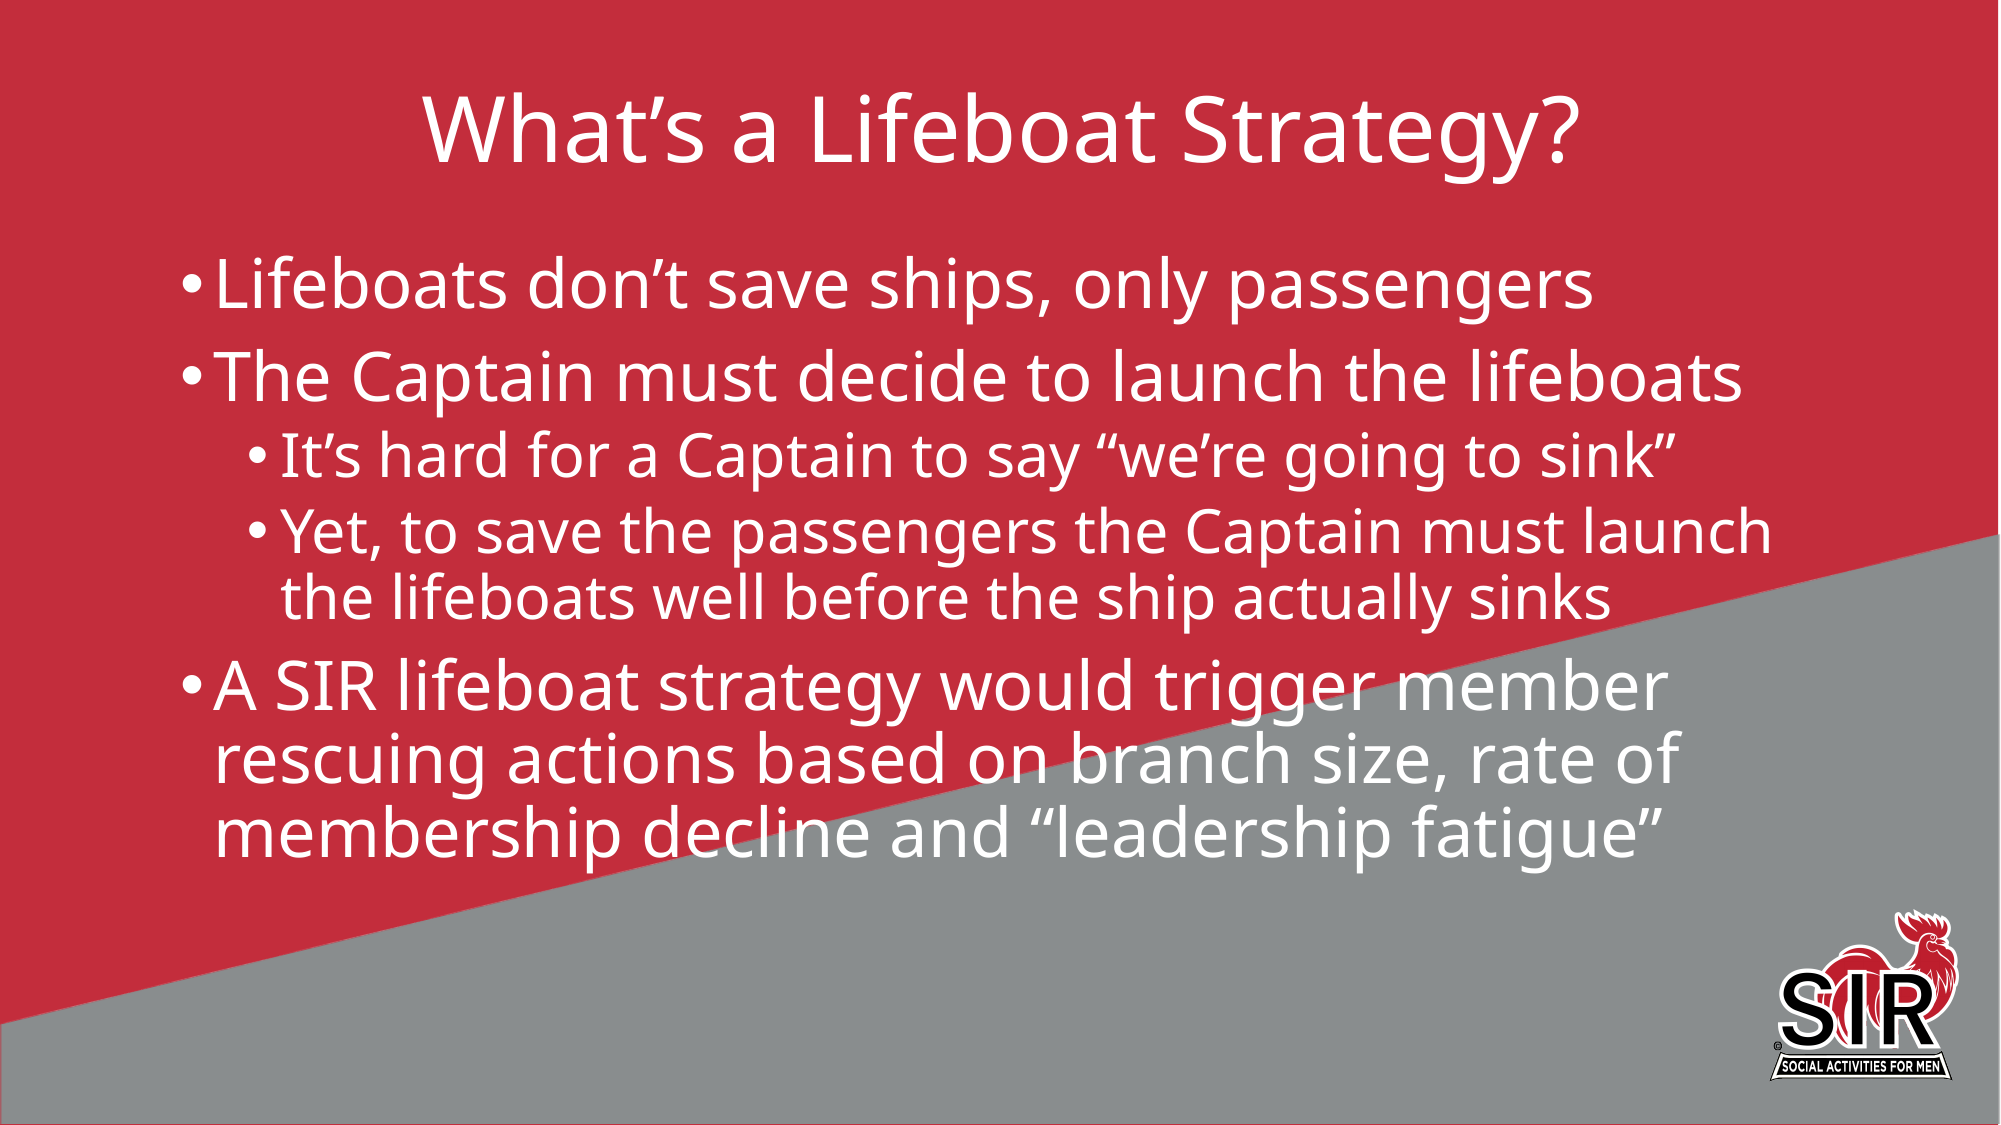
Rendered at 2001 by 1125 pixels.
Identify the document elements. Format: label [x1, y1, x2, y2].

text_box [0, 0, 2000, 1125]
